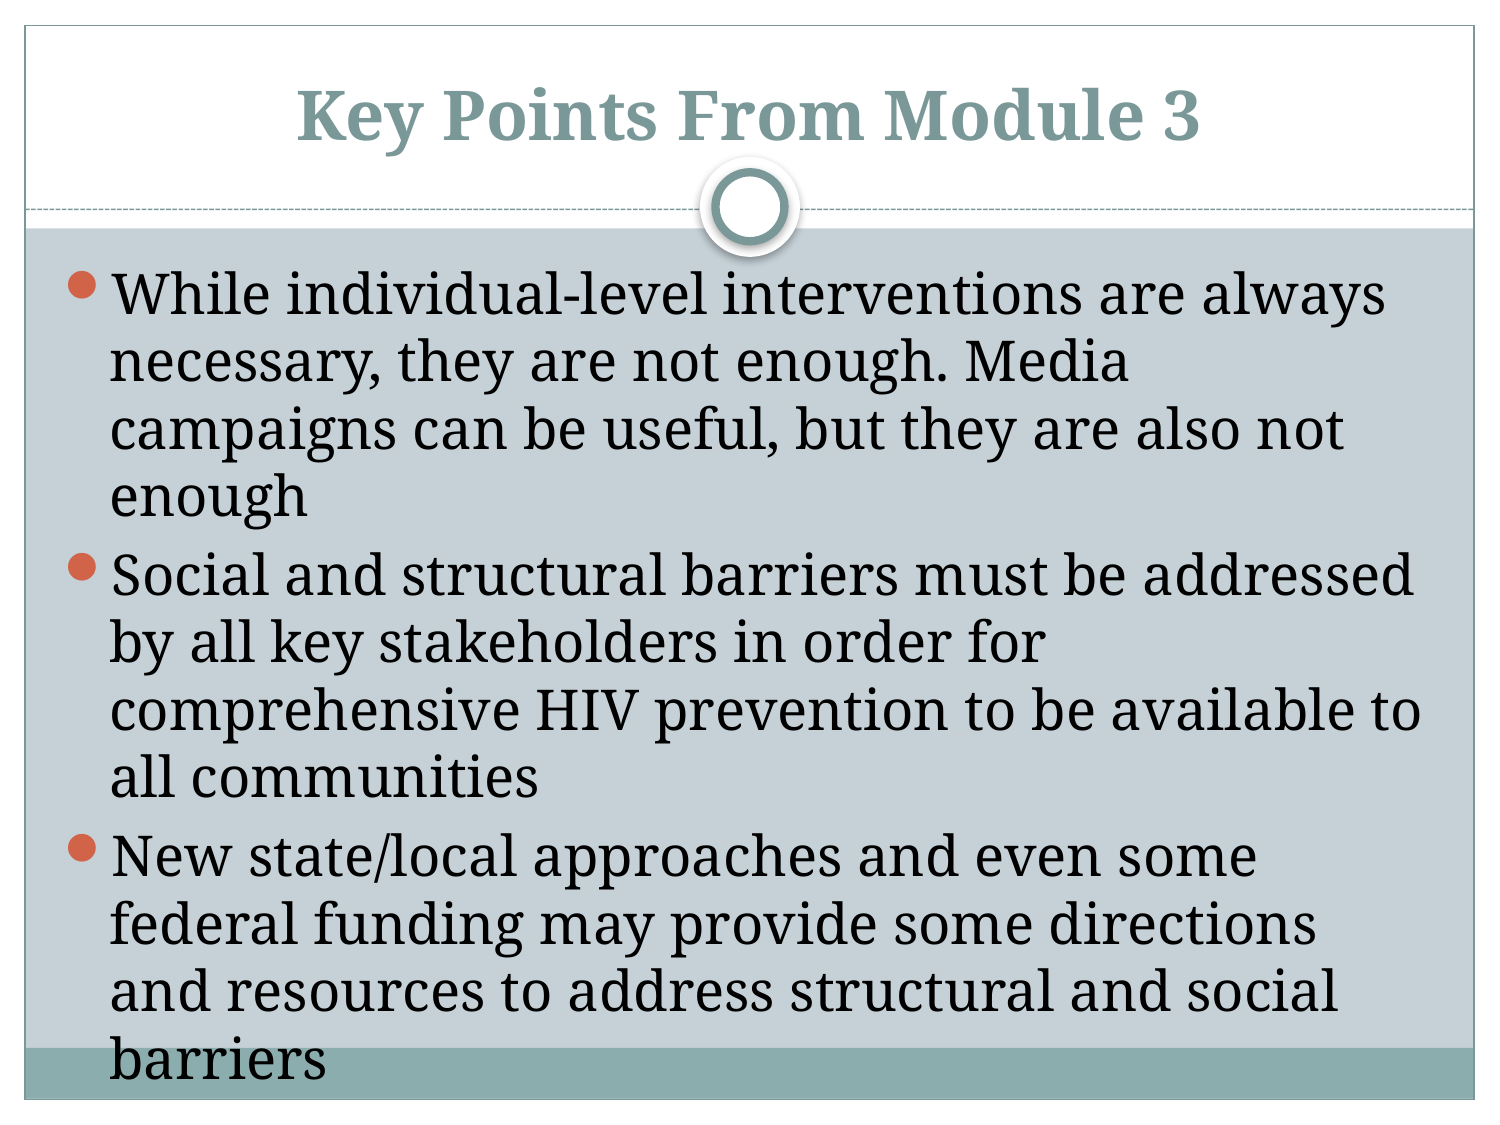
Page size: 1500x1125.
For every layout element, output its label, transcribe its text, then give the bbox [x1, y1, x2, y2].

list While individual-level interventions are always necessary, they are not enough. Media campaigns can be useful, but they are also not enough Social and structural barriers must be addressed by all key stakeholders in order for comprehensive HIV prevention to be available to all communities New state/local approaches and even some federal funding may provide some directions and resources to address structural and social barriers [49, 250, 1445, 1001]
title Key Points From Module 3 [49, 37, 1450, 162]
